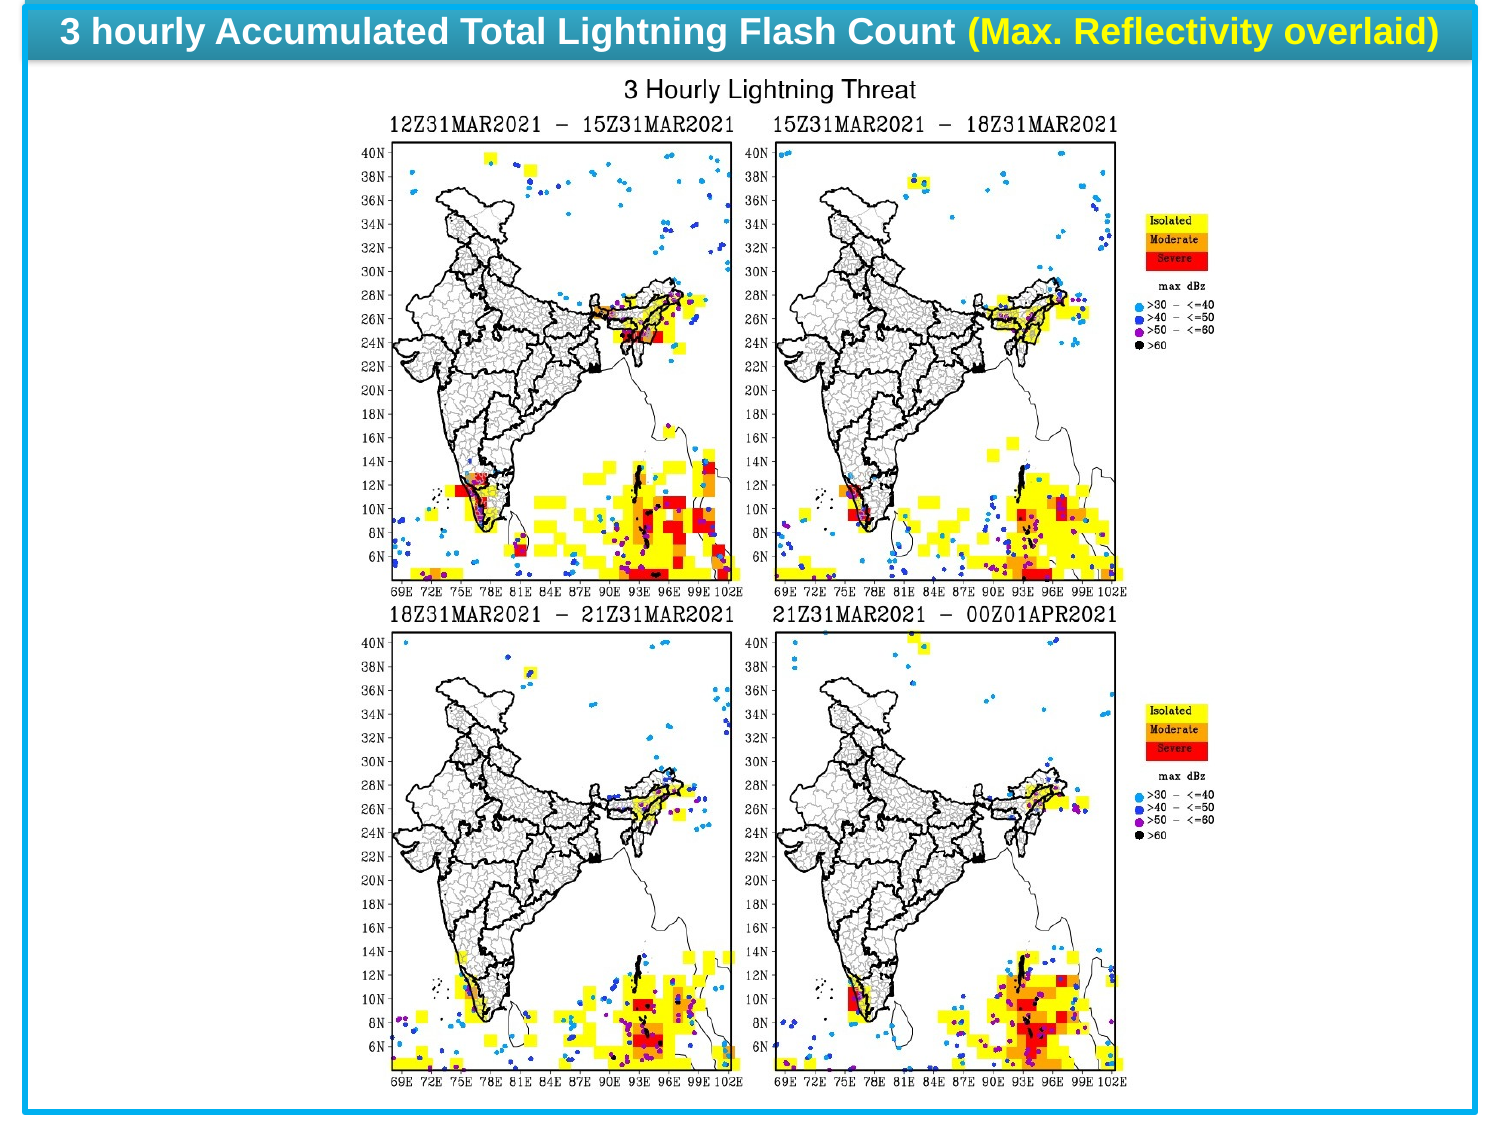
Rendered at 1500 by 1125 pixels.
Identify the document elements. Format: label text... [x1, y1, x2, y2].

text_box [23, 5, 1477, 1114]
text_box 3 hourly Accumulated Total Lightning Flash Count (Max. Reflectivity overlaid) [24, 0, 1475, 5]
picture [355, 79, 1215, 1090]
